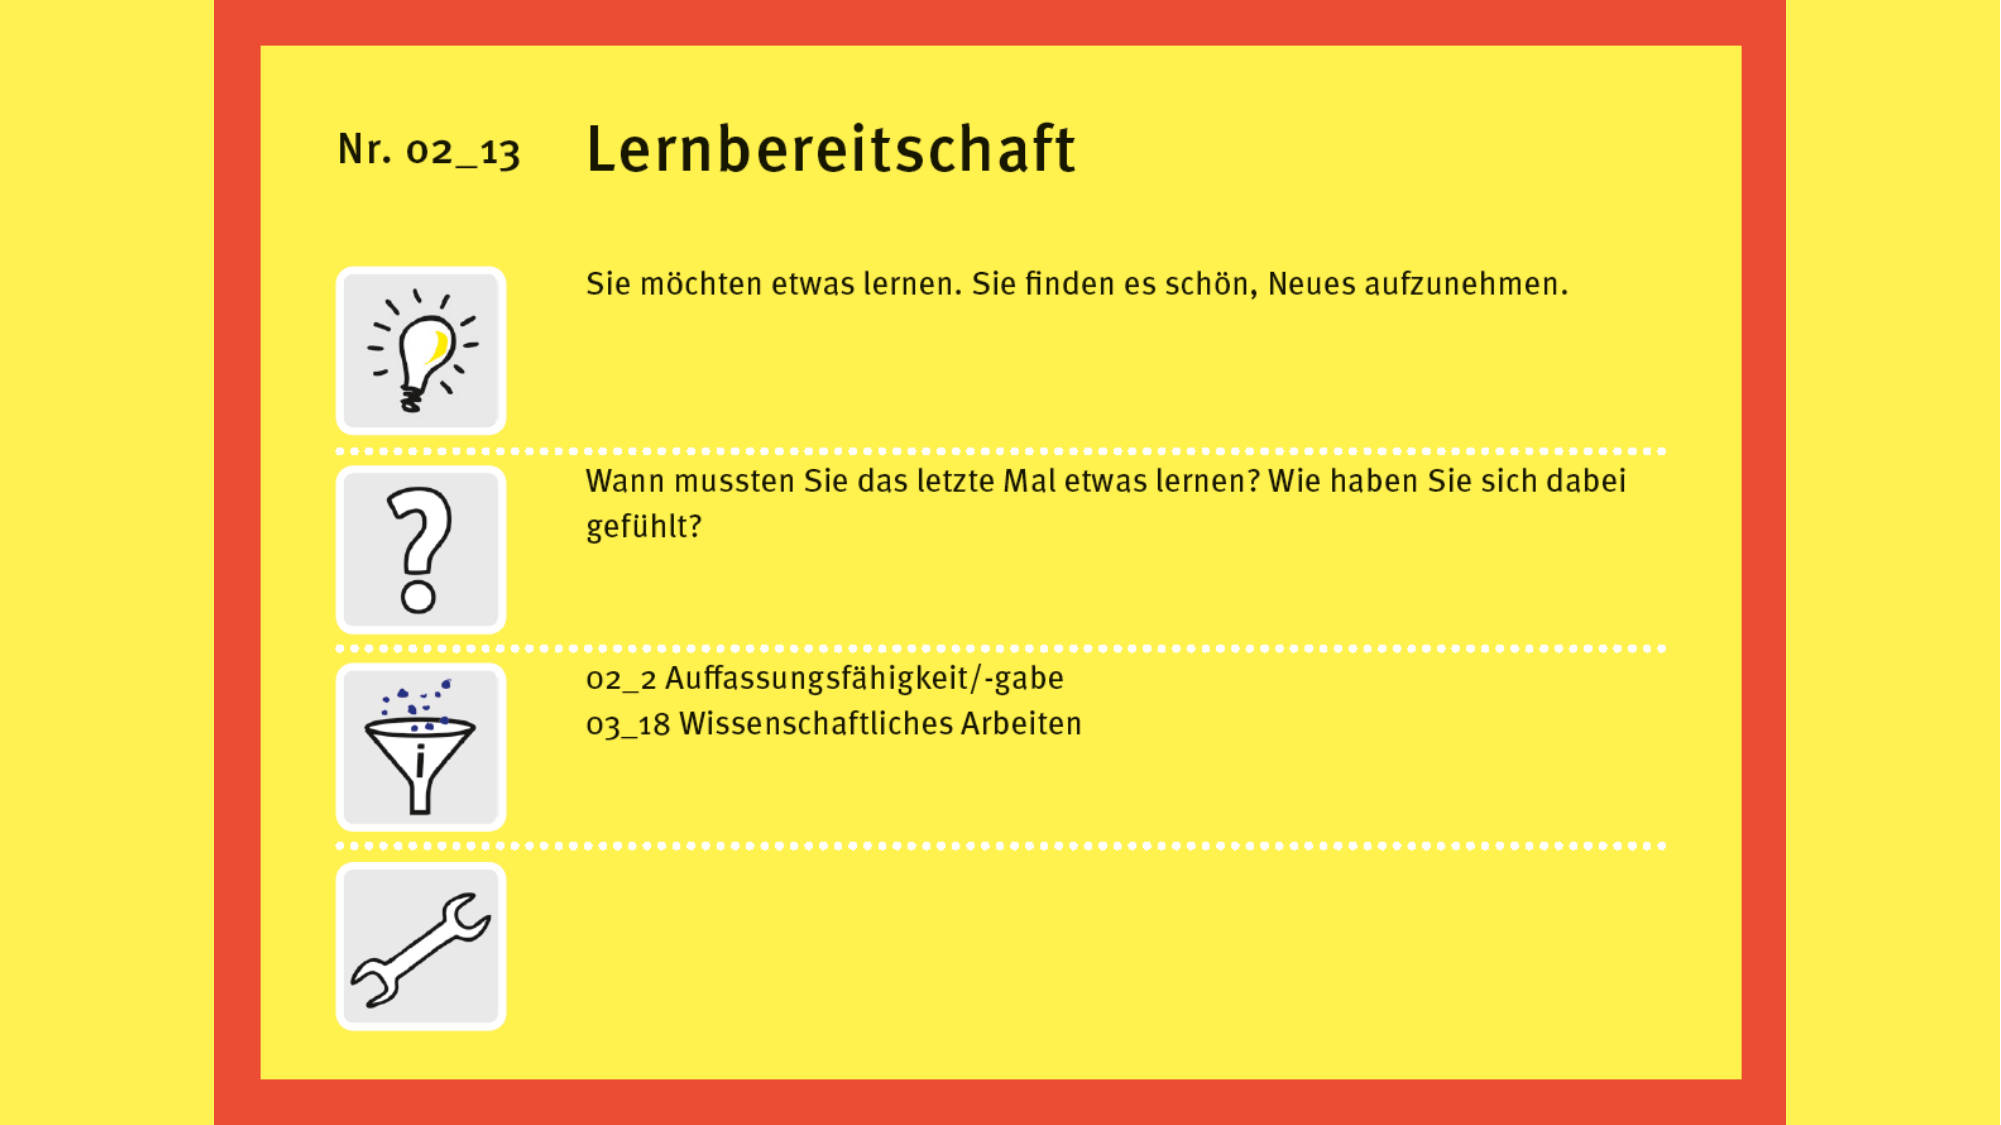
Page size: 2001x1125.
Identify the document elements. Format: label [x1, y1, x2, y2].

picture [214, 0, 1786, 1125]
